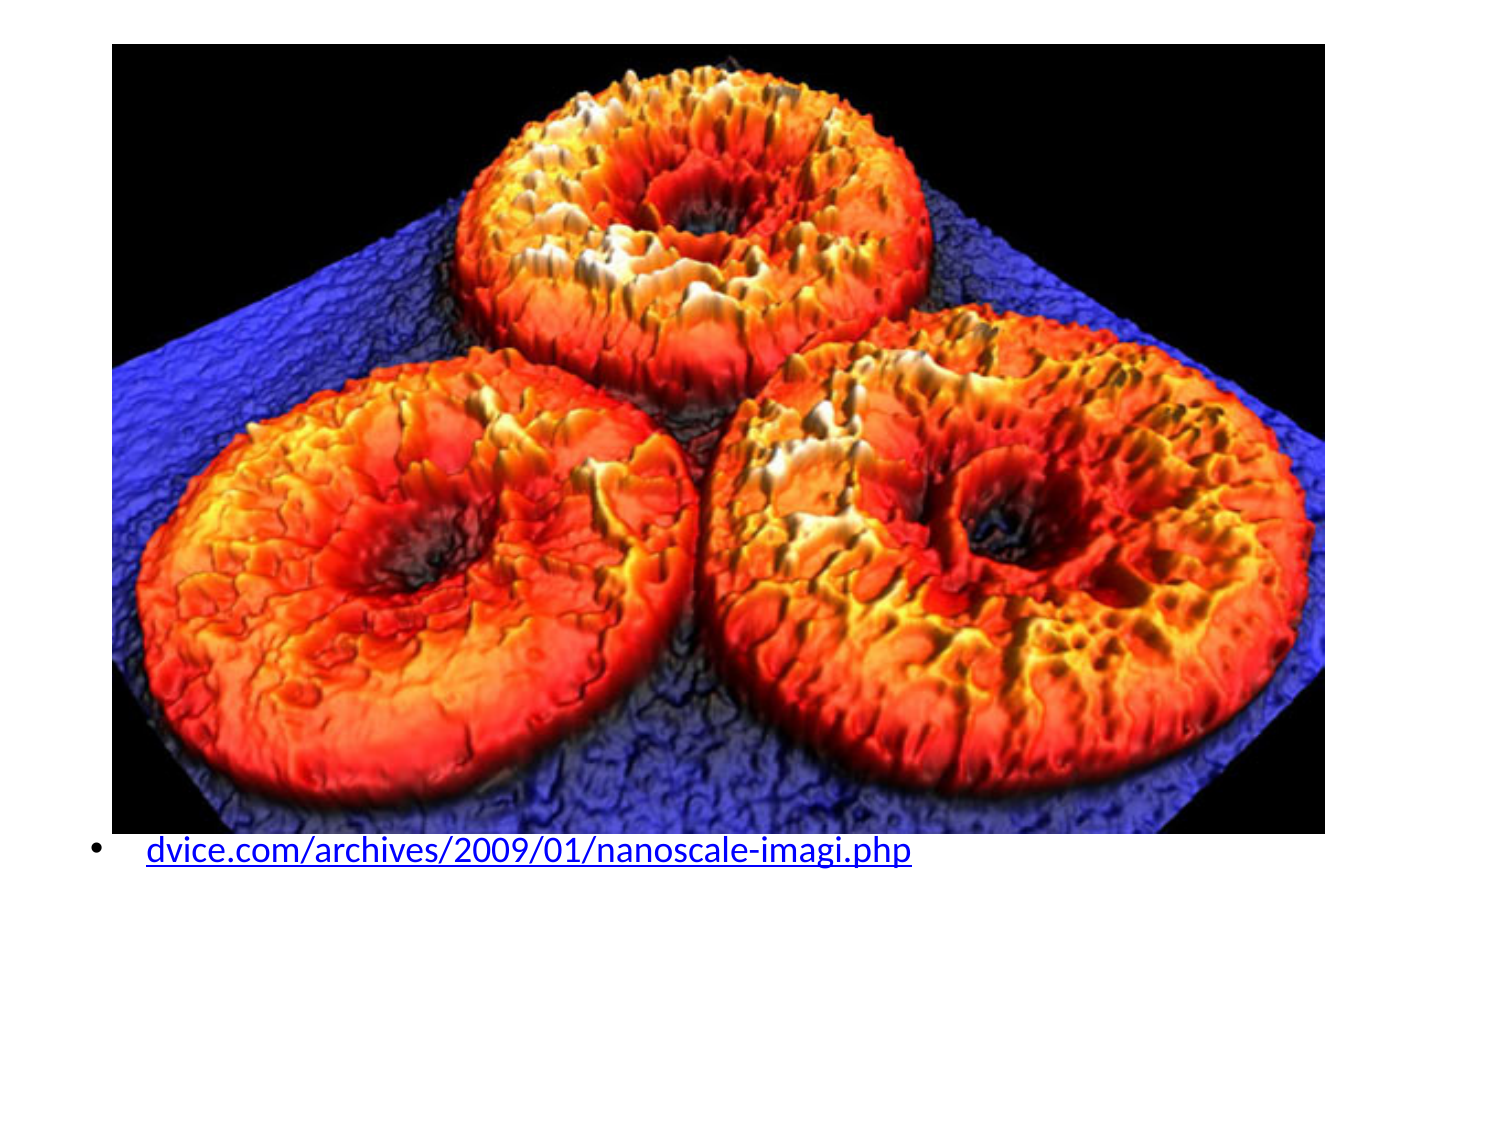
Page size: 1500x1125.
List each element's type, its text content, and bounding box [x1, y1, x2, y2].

picture [112, 44, 1326, 834]
list dvice.com/archives/2009/01/nanoscale-imagi.php [75, 262, 1425, 1005]
